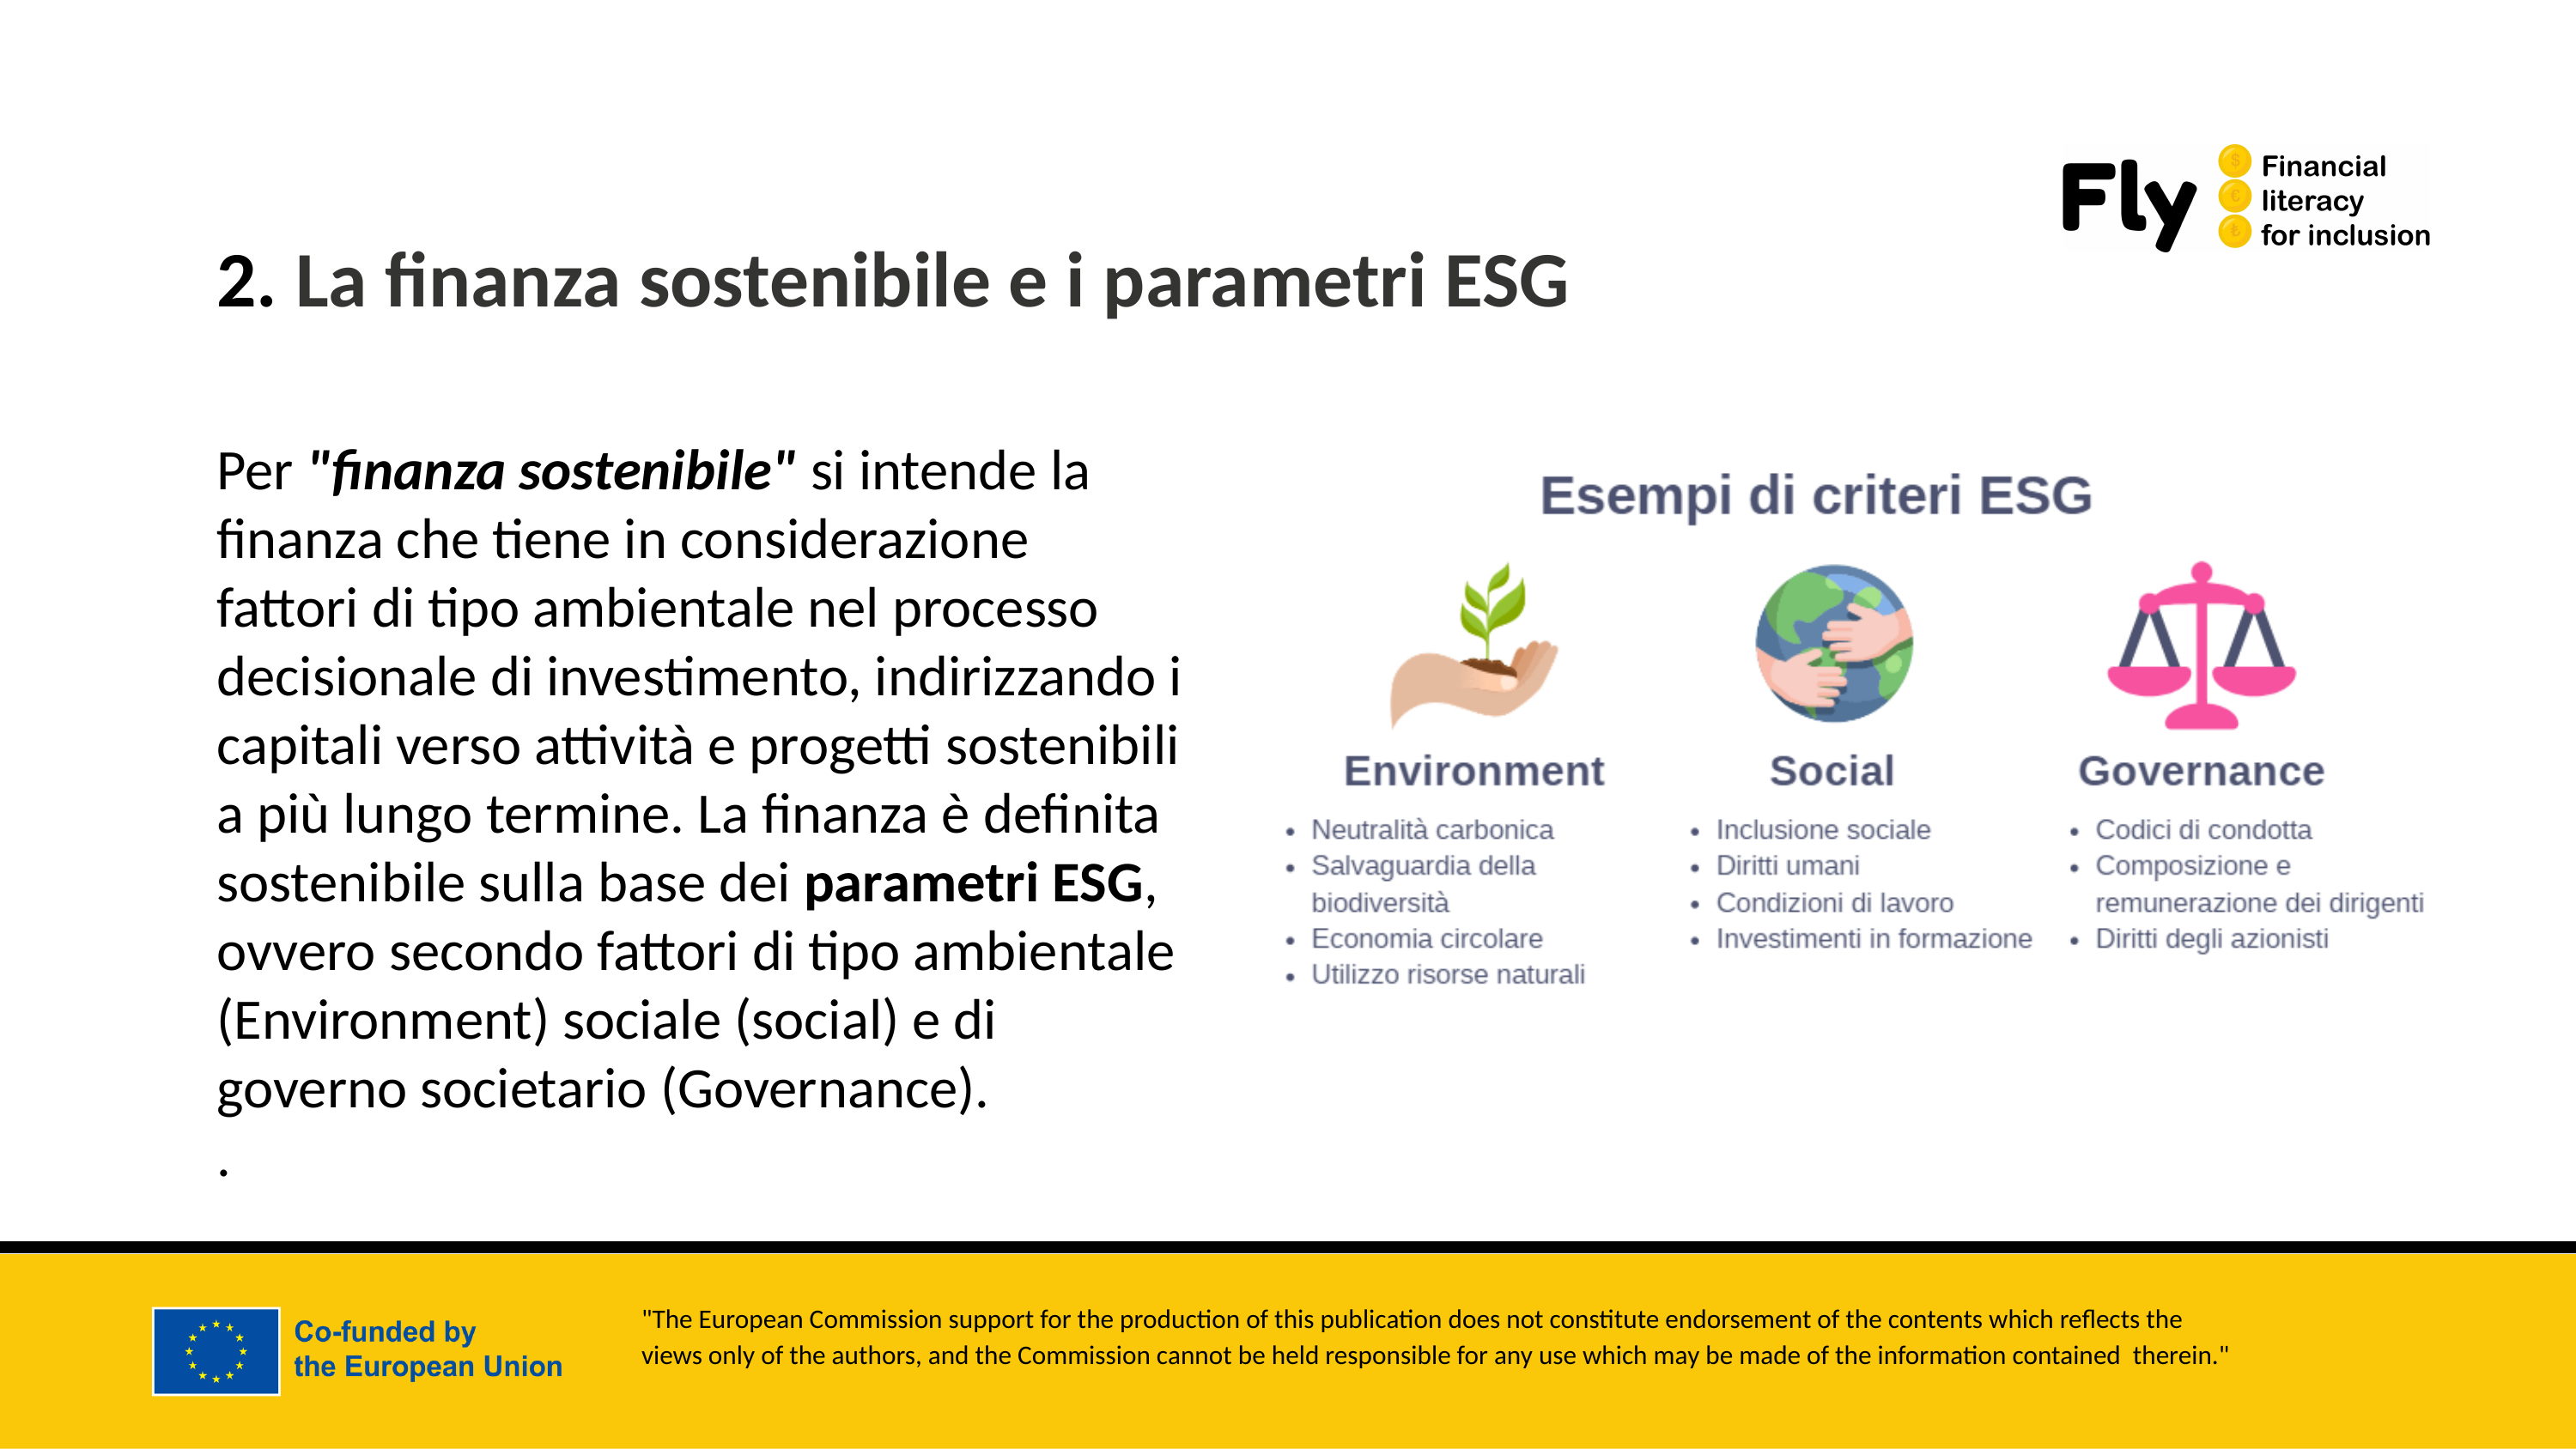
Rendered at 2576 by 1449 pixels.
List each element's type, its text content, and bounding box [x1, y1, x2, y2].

picture [2063, 144, 2430, 252]
text_box Per "finanza sostenibile" si intende la finanza che tiene in considerazione fattori di tipo ambientale nel processo decisionale di investimento, indirizzando i capitali verso attività e progetti sostenibili a più lungo termine. La finanza è definita sostenibile sulla base dei parametri ESG, ovvero secondo fattori di tipo ambientale (Environment) sociale (social) e di governo societario (Governance). . [204, 426, 1196, 1255]
picture [149, 1304, 593, 1399]
picture [1218, 441, 2492, 1018]
text_box 2. La finanza sostenibile e i parametri ESG [204, 221, 1843, 518]
